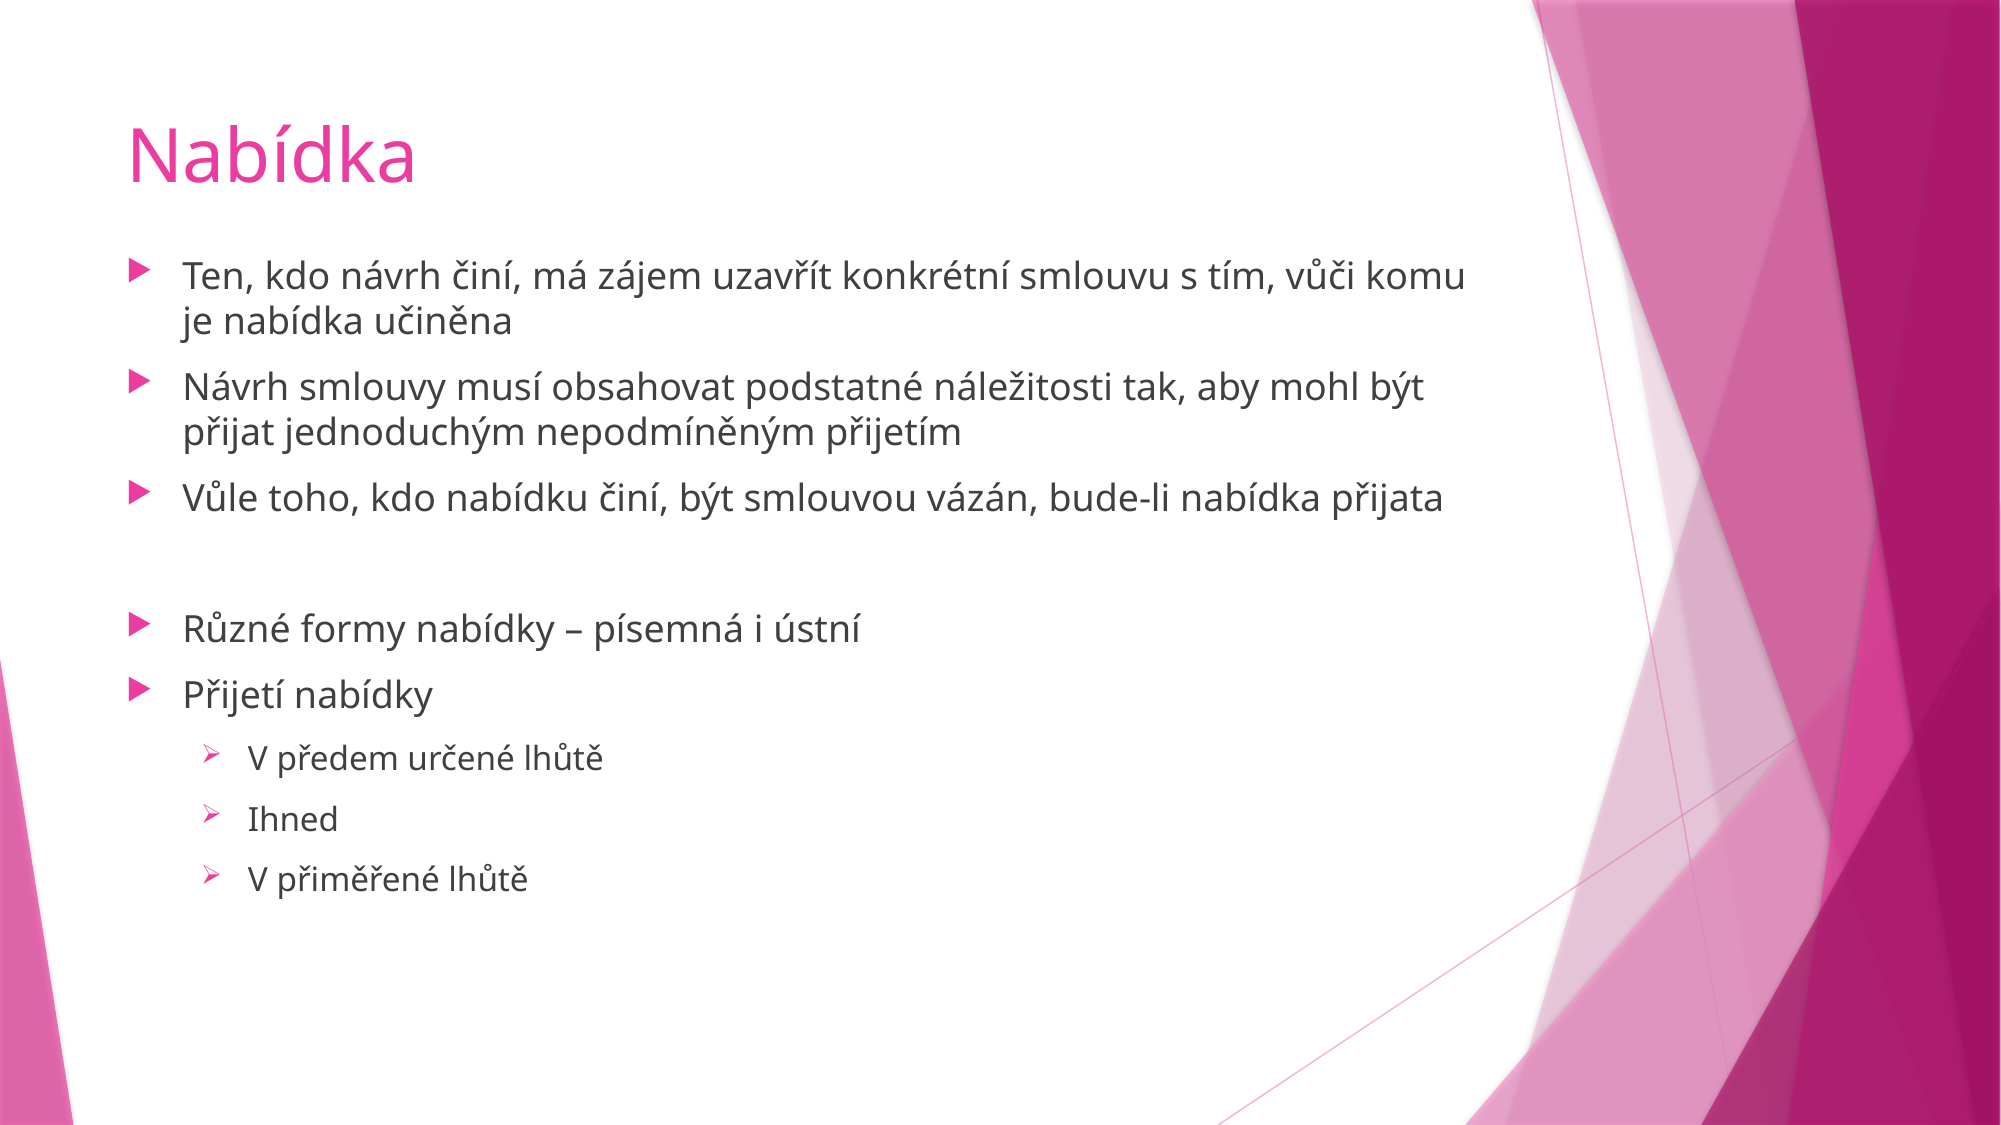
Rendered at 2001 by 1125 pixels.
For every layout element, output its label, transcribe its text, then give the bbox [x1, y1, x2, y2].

list Ten, kdo návrh činí, má zájem uzavřít konkrétní smlouvu s tím, vůči komu je nabídka učiněna Návrh smlouvy musí obsahovat podstatné náležitosti tak, aby mohl být přijat jednoduchým nepodmíněným přijetím Vůle toho, kdo nabídku činí, být smlouvou vázán, bude-li nabídka přijata Různé formy nabídky – písemná i ústní Přijetí nabídky V předem určené lhůtě Ihned V přiměřené lhůtě [111, 244, 1522, 991]
title Nabídka [111, 99, 1522, 234]
